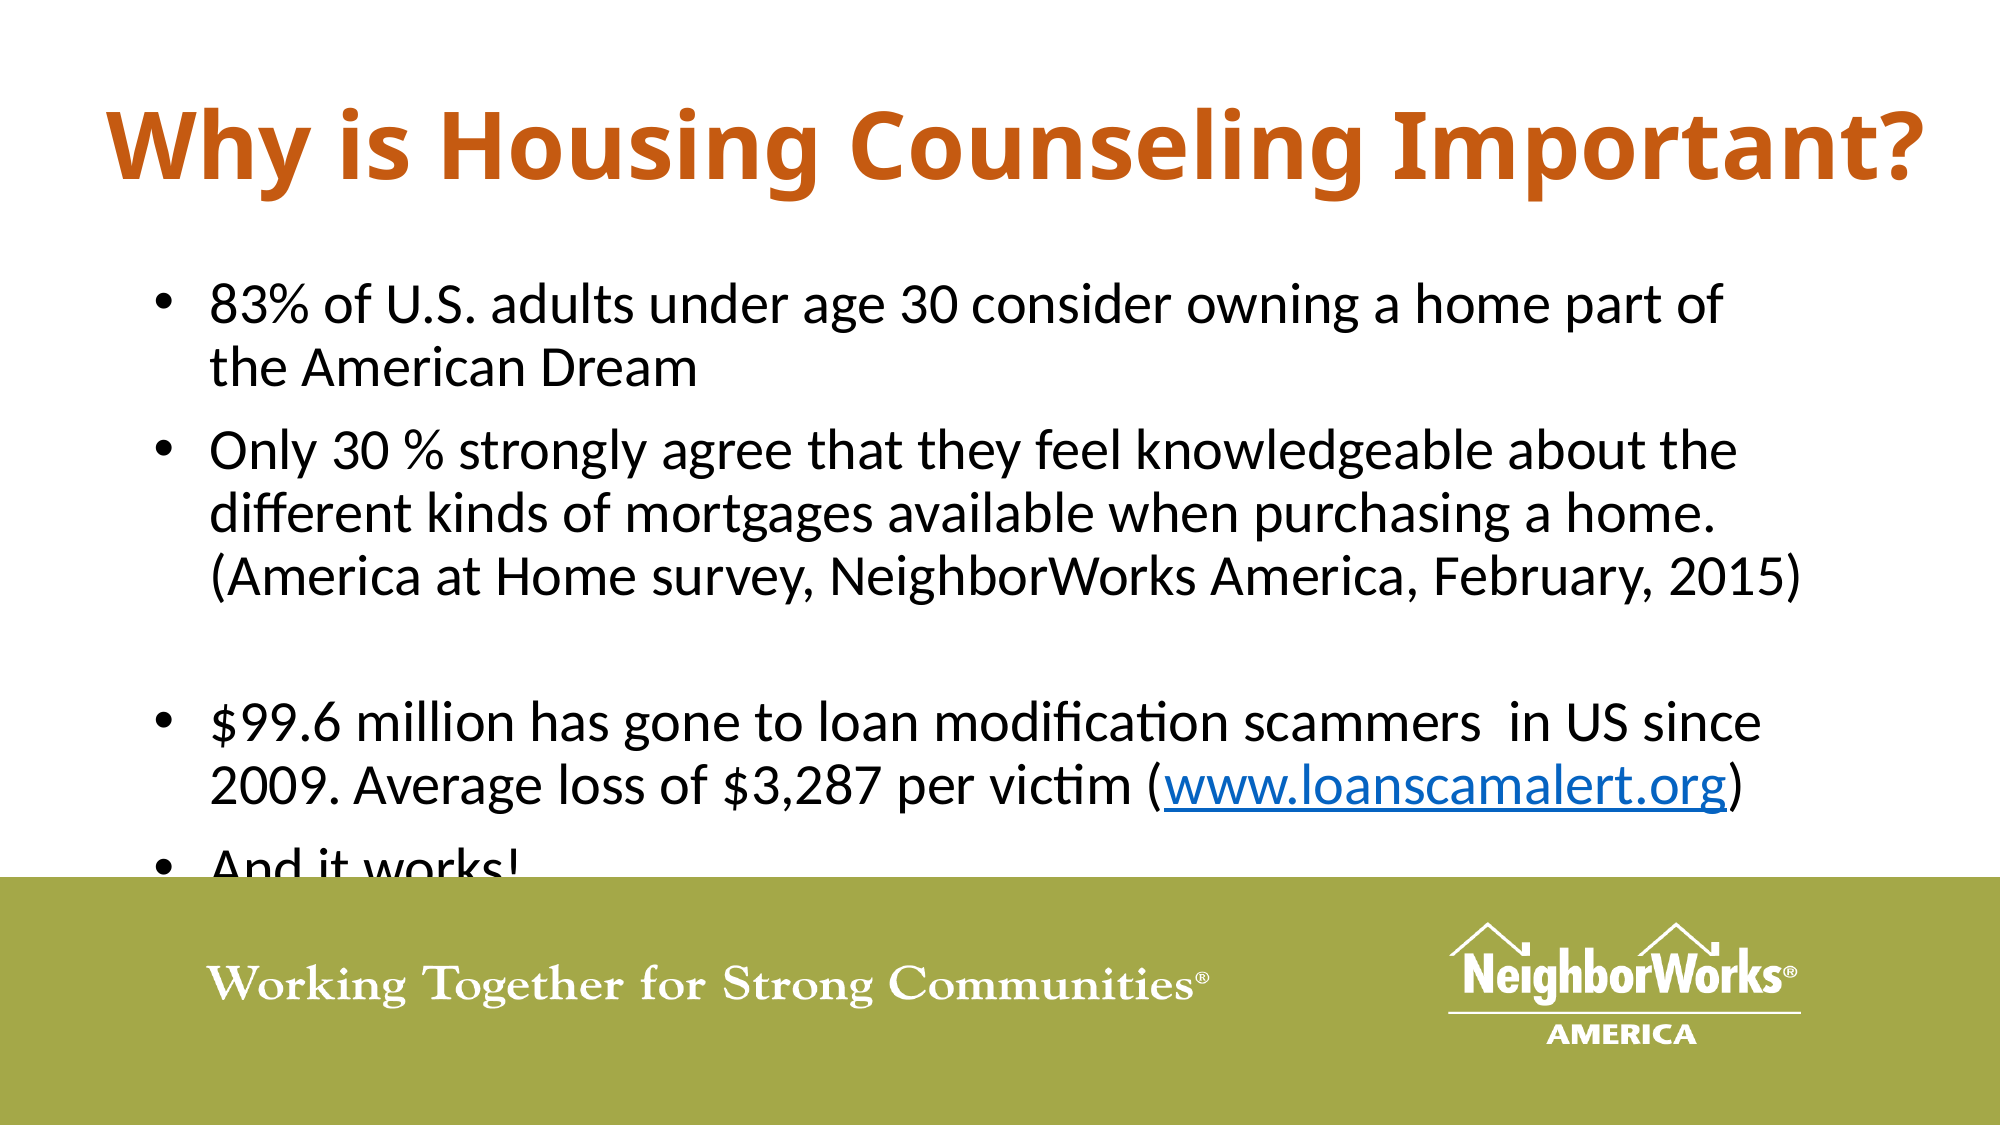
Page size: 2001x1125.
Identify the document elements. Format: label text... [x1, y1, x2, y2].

title Why is Housing Counseling Important? [72, 36, 1960, 208]
picture [0, 877, 2000, 1125]
subtitle 83% of U.S. adults under age 30 consider owning a home part of the American Dream Only 30 % strongly agree that they feel knowledgeable about the different kinds of mortgages available when purchasing a home. (America at Home survey, NeighborWorks America, February, 2015) $99.6 million has gone to loan modification scammers in US since 2009. Average loss of $3,287 per victim (www.loanscamalert.org) And it works! [138, 265, 1826, 877]
